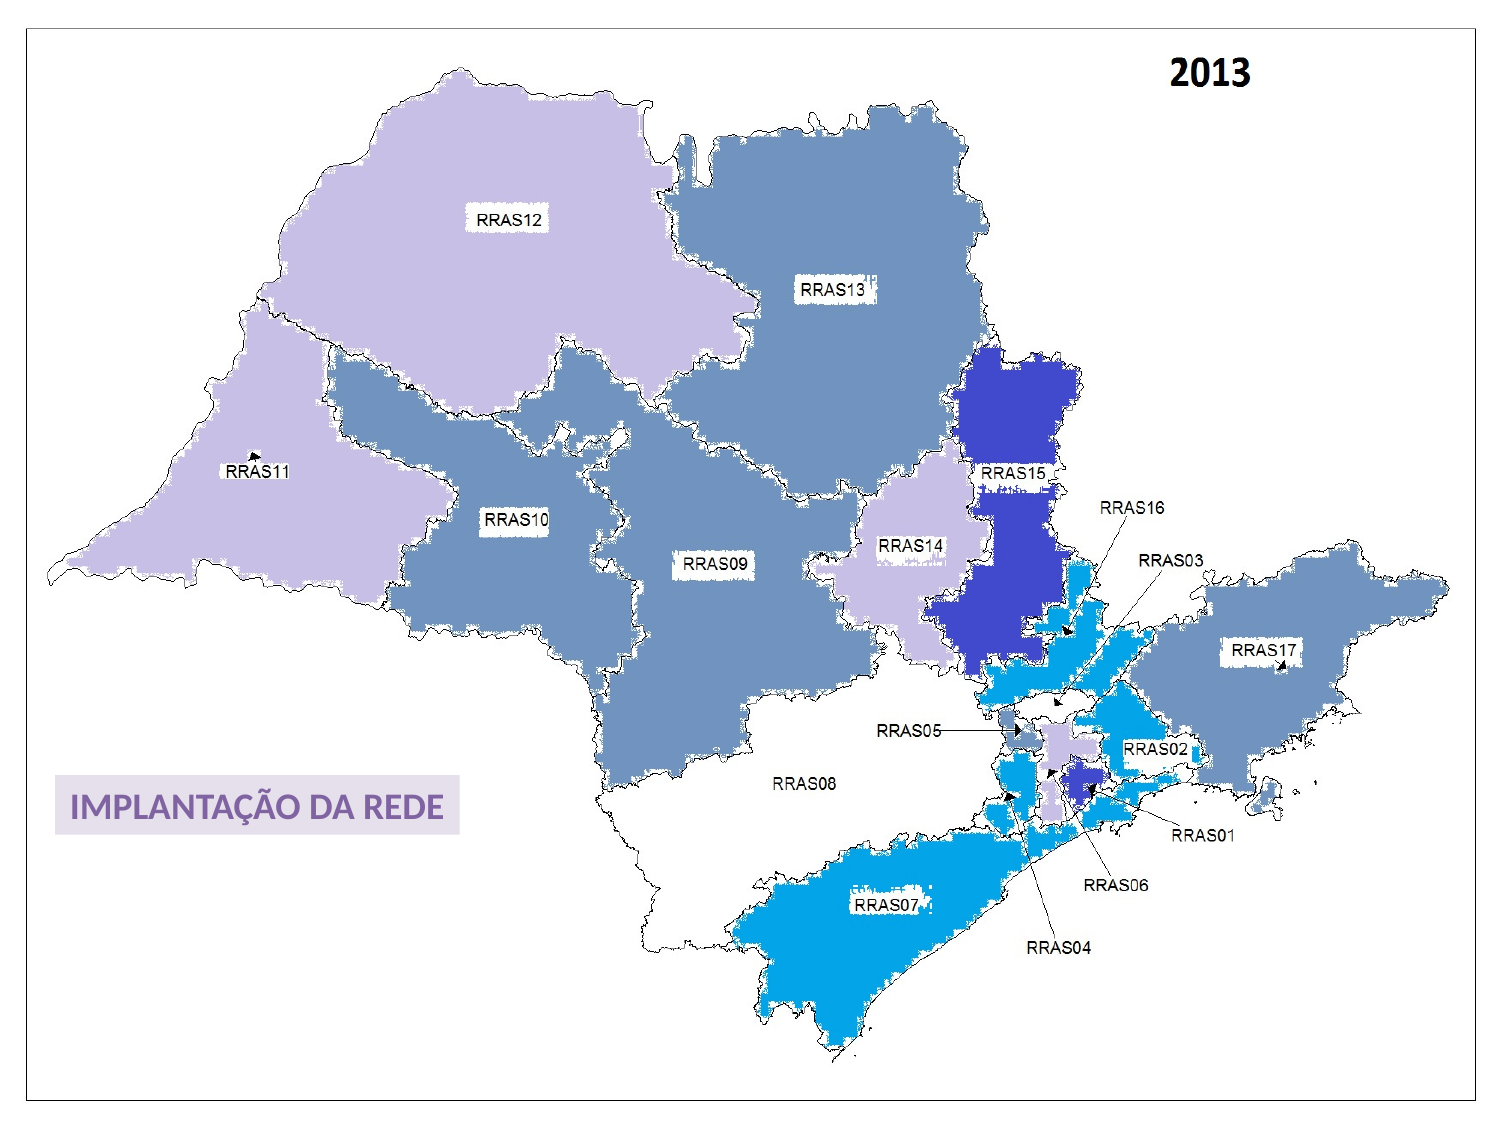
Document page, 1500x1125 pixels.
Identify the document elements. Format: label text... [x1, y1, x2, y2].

text_box IMPLANTAÇÃO DA REDE [55, 775, 460, 835]
picture [0, 0, 1500, 1125]
